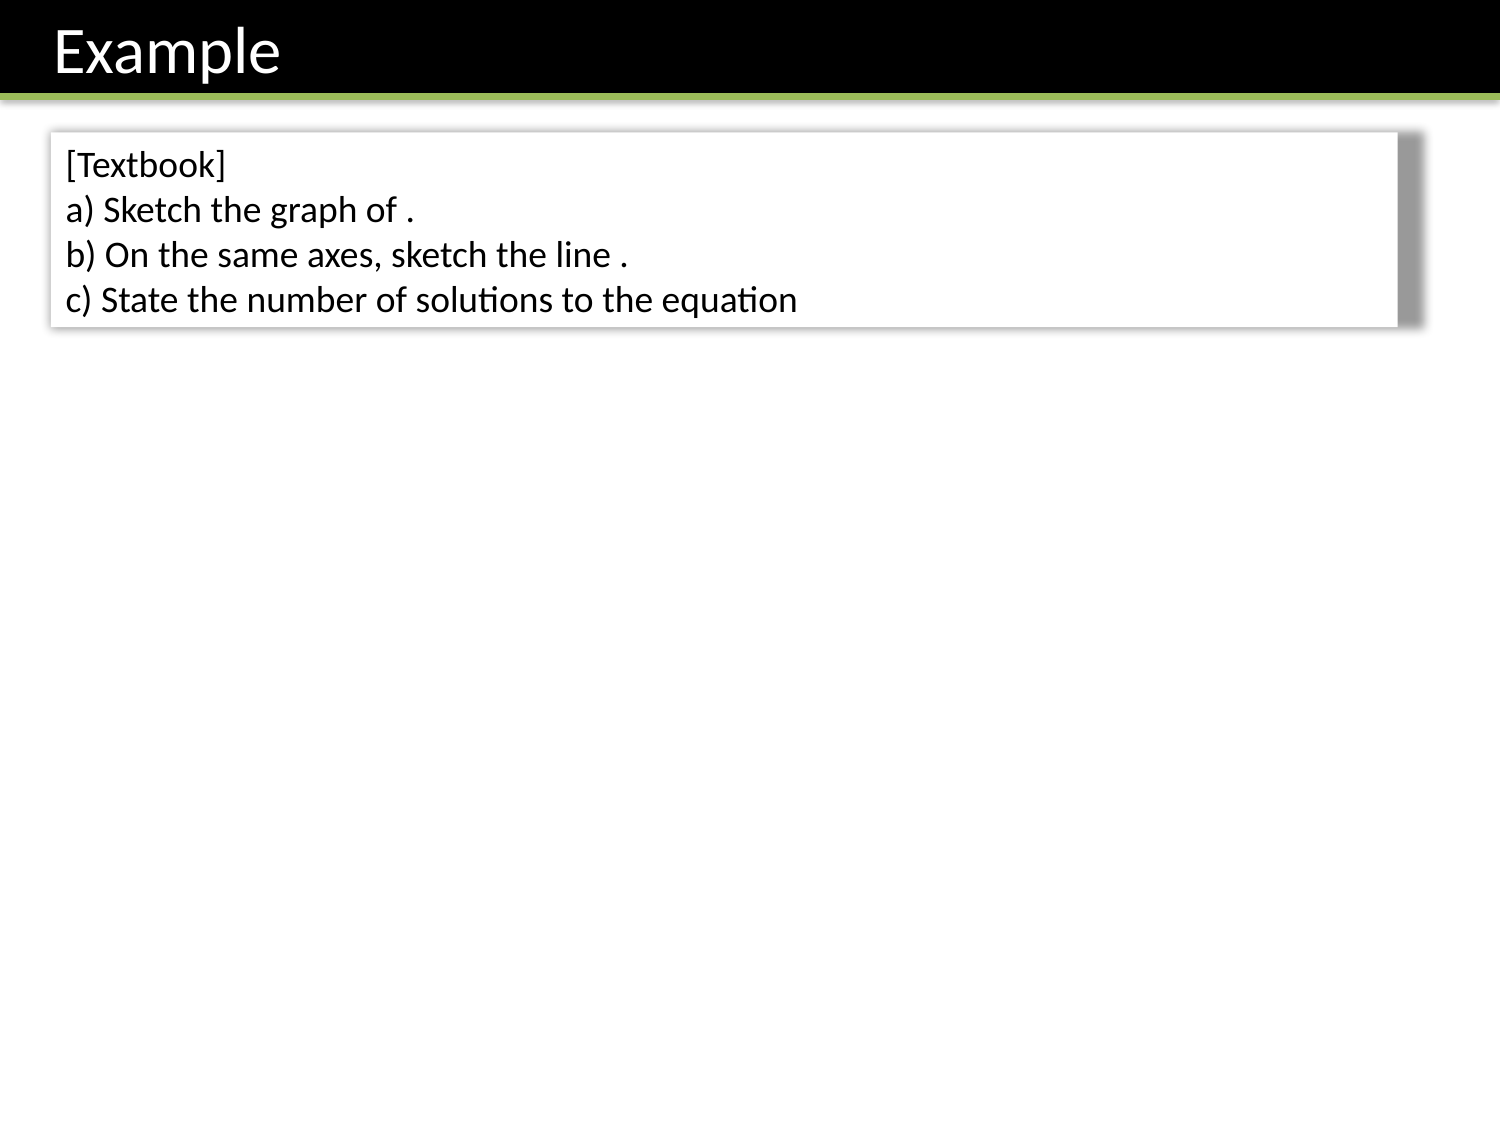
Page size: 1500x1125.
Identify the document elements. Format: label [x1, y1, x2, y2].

text_box [0, 0, 1500, 99]
